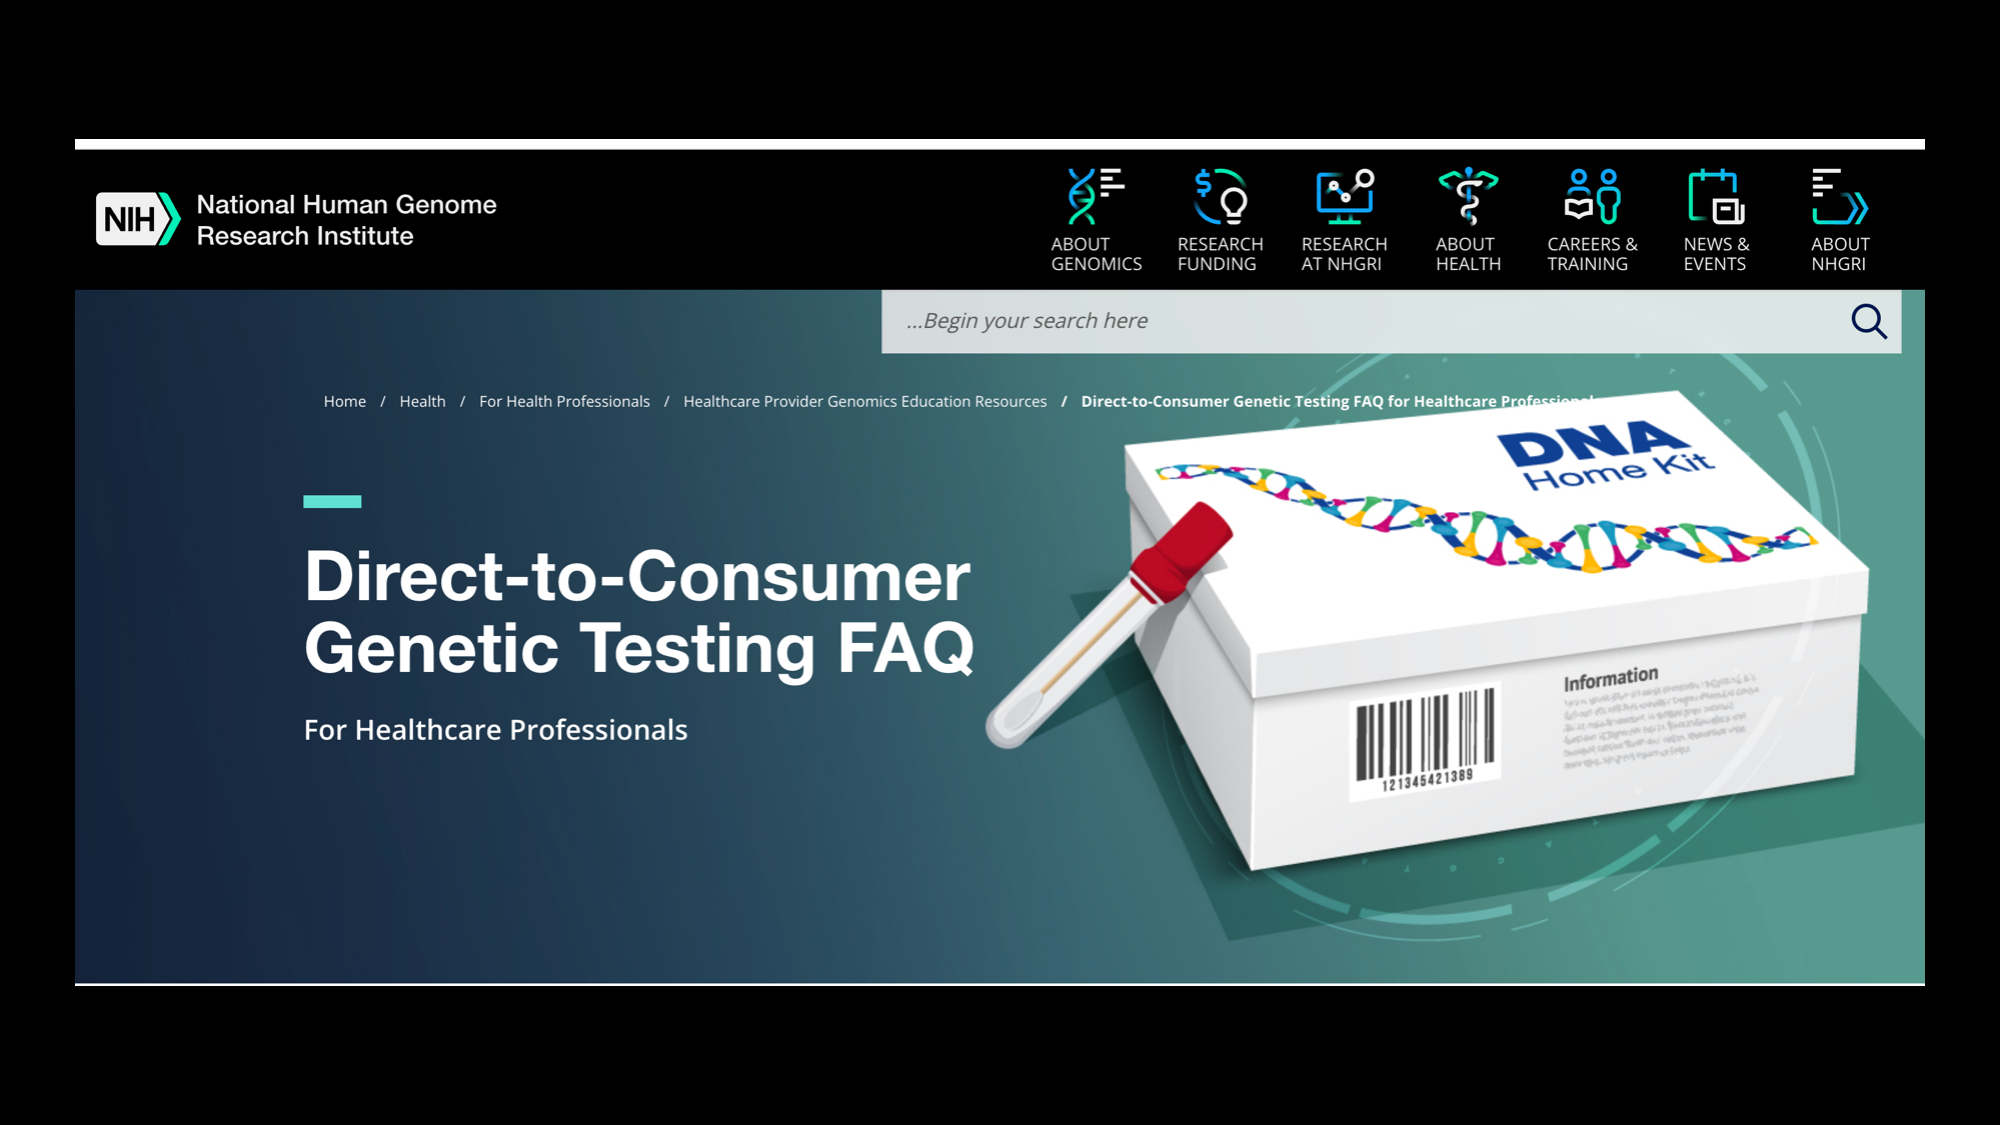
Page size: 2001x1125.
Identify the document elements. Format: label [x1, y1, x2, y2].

picture [74, 139, 1925, 986]
